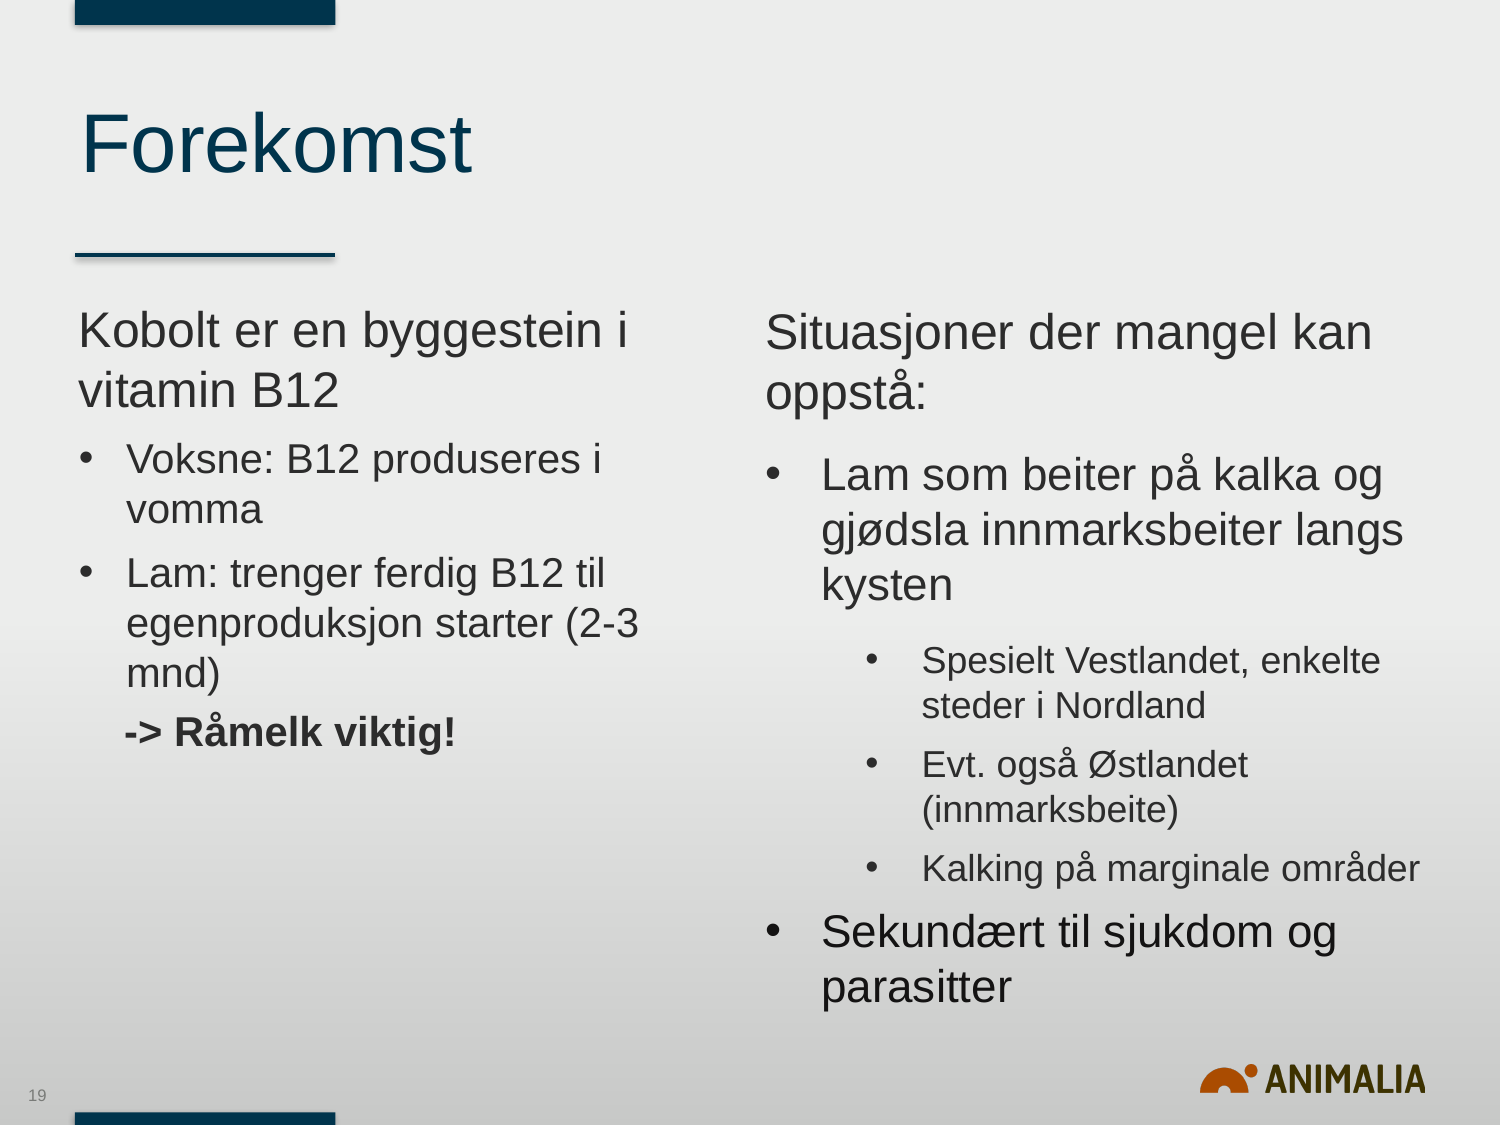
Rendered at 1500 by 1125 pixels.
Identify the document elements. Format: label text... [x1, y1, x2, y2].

list Situasjoner der mangel kan oppstå: Lam som beiter på kalka og gjødsla innmarksbeiter langs kysten Spesielt Vestlandet, enkelte steder i Nordland Evt. også Østlandet (innmarksbeite) Kalking på marginale områder Sekundært til sjukdom og parasitter [750, 292, 1471, 1035]
list Kobolt er en byggestein i vitamin B12 Voksne: B12 produseres i vomma Lam: trenger ferdig B12 til egenproduksjon starter (2-3 mnd) -> Råmelk viktig! [10, 290, 750, 1003]
title Forekomst [64, 45, 1415, 233]
slide_number 19 [0, 1065, 75, 1125]
